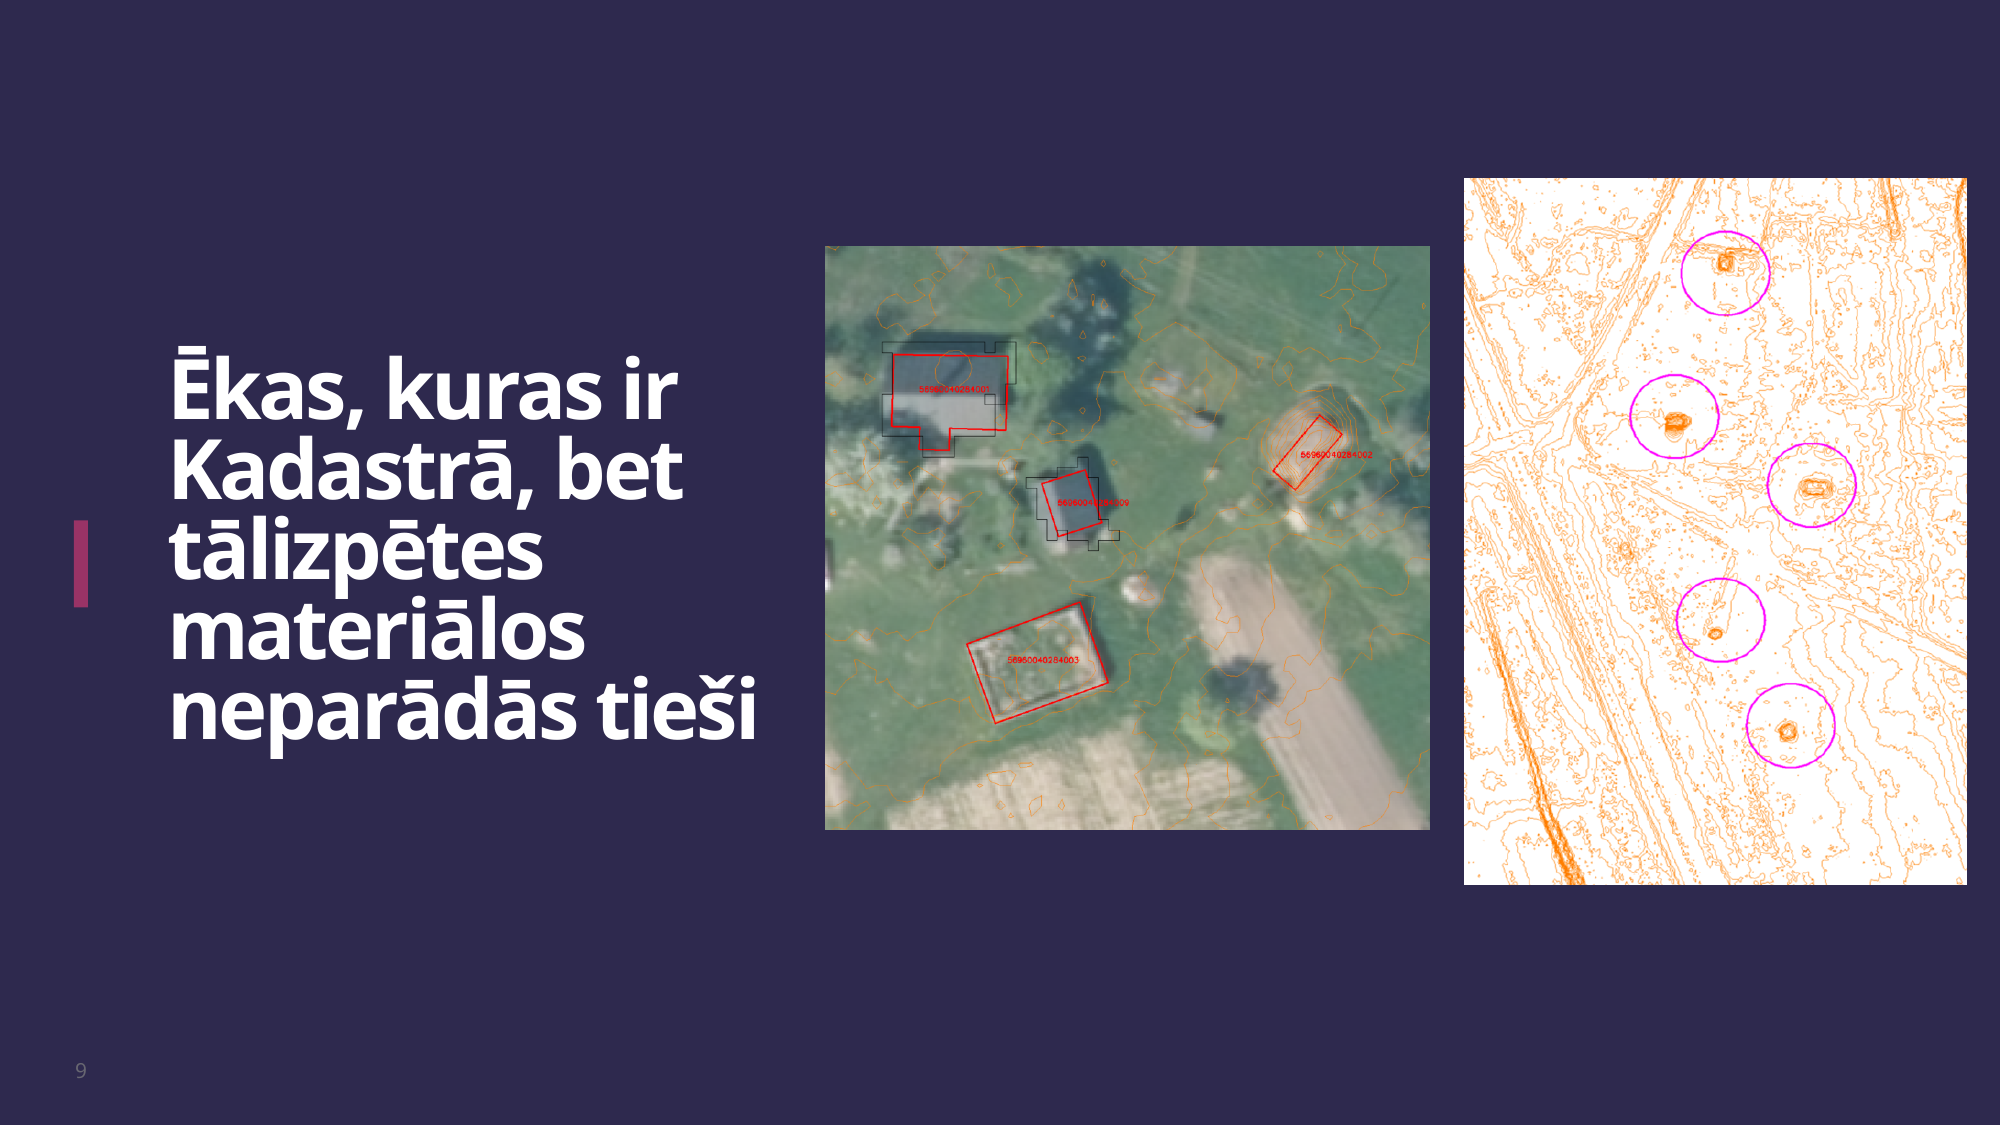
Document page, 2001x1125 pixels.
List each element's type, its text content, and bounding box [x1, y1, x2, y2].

title Ēkas, kuras ir Kadastrā, bet tālizpētes materiālos neparādās tieši [167, 324, 807, 480]
slide_number 9 [38, 1052, 123, 1091]
picture [824, 246, 1430, 830]
picture [1464, 178, 1967, 885]
